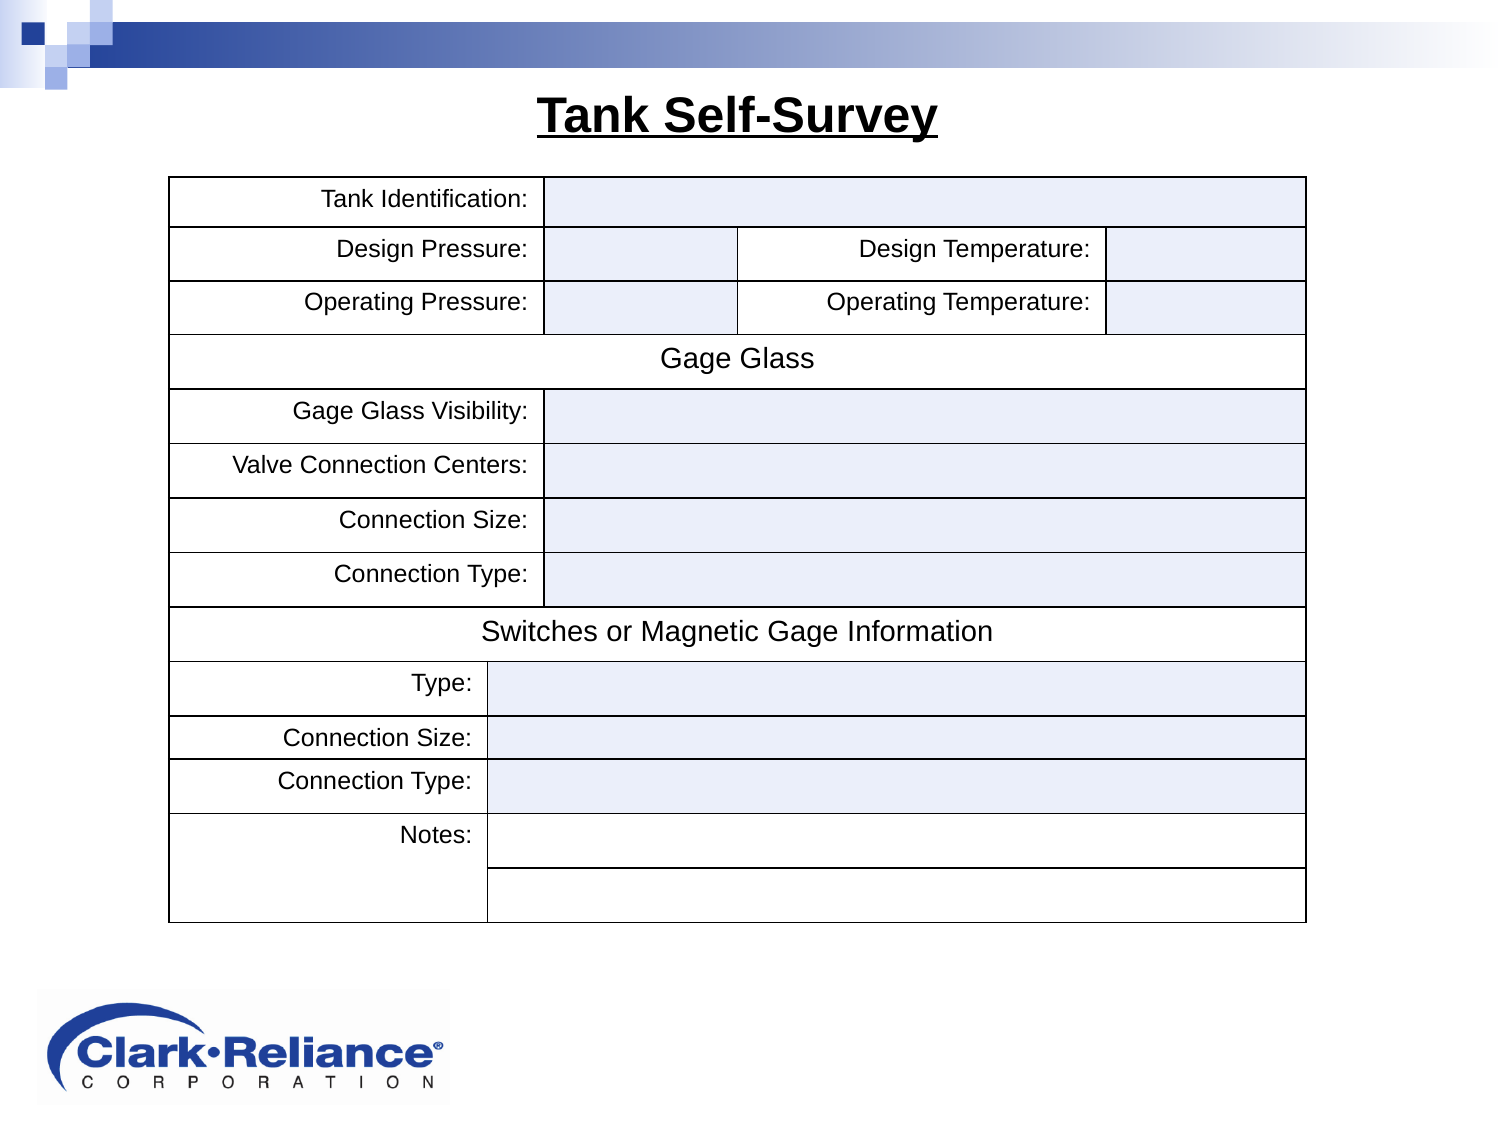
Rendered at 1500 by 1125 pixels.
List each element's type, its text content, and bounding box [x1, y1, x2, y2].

table_cell Connection Size: [170, 499, 543, 552]
table_header [545, 178, 1305, 226]
table_cell Notes: [170, 814, 487, 868]
table_cell Operating Pressure: [170, 282, 543, 334]
table_cell [488, 869, 1305, 922]
table_cell [488, 760, 1305, 813]
table_cell [1107, 228, 1305, 280]
table_cell [488, 662, 1305, 715]
table_cell [545, 499, 1305, 552]
table_cell [488, 814, 1305, 867]
table_cell Connection Type: [170, 553, 543, 606]
table_cell [545, 390, 1305, 443]
text_box Tank Self-Survey [406, 74, 1069, 150]
table_cell Connection Type: [170, 760, 487, 813]
table_cell [545, 282, 737, 334]
table_cell [545, 228, 737, 280]
table_cell Design Pressure: [170, 228, 543, 280]
table_cell Type: [170, 662, 487, 715]
table_cell [545, 444, 1305, 497]
table_cell [170, 868, 487, 922]
table_cell Connection Size: [170, 717, 487, 758]
table_cell Valve Connection Centers: [170, 444, 543, 497]
table_cell Design Temperature: [738, 228, 1105, 280]
table_cell Operating Temperature: [738, 282, 1105, 334]
table_cell Gage Glass Visibility: [170, 390, 543, 443]
table_cell [545, 553, 1305, 606]
table_cell [488, 717, 1305, 758]
table_cell Switches or Magnetic Gage Information [170, 608, 1305, 661]
picture [37, 989, 450, 1105]
table_cell [1107, 282, 1305, 334]
table_header Tank Identification: [170, 178, 543, 226]
table_cell Gage Glass [170, 335, 1305, 388]
